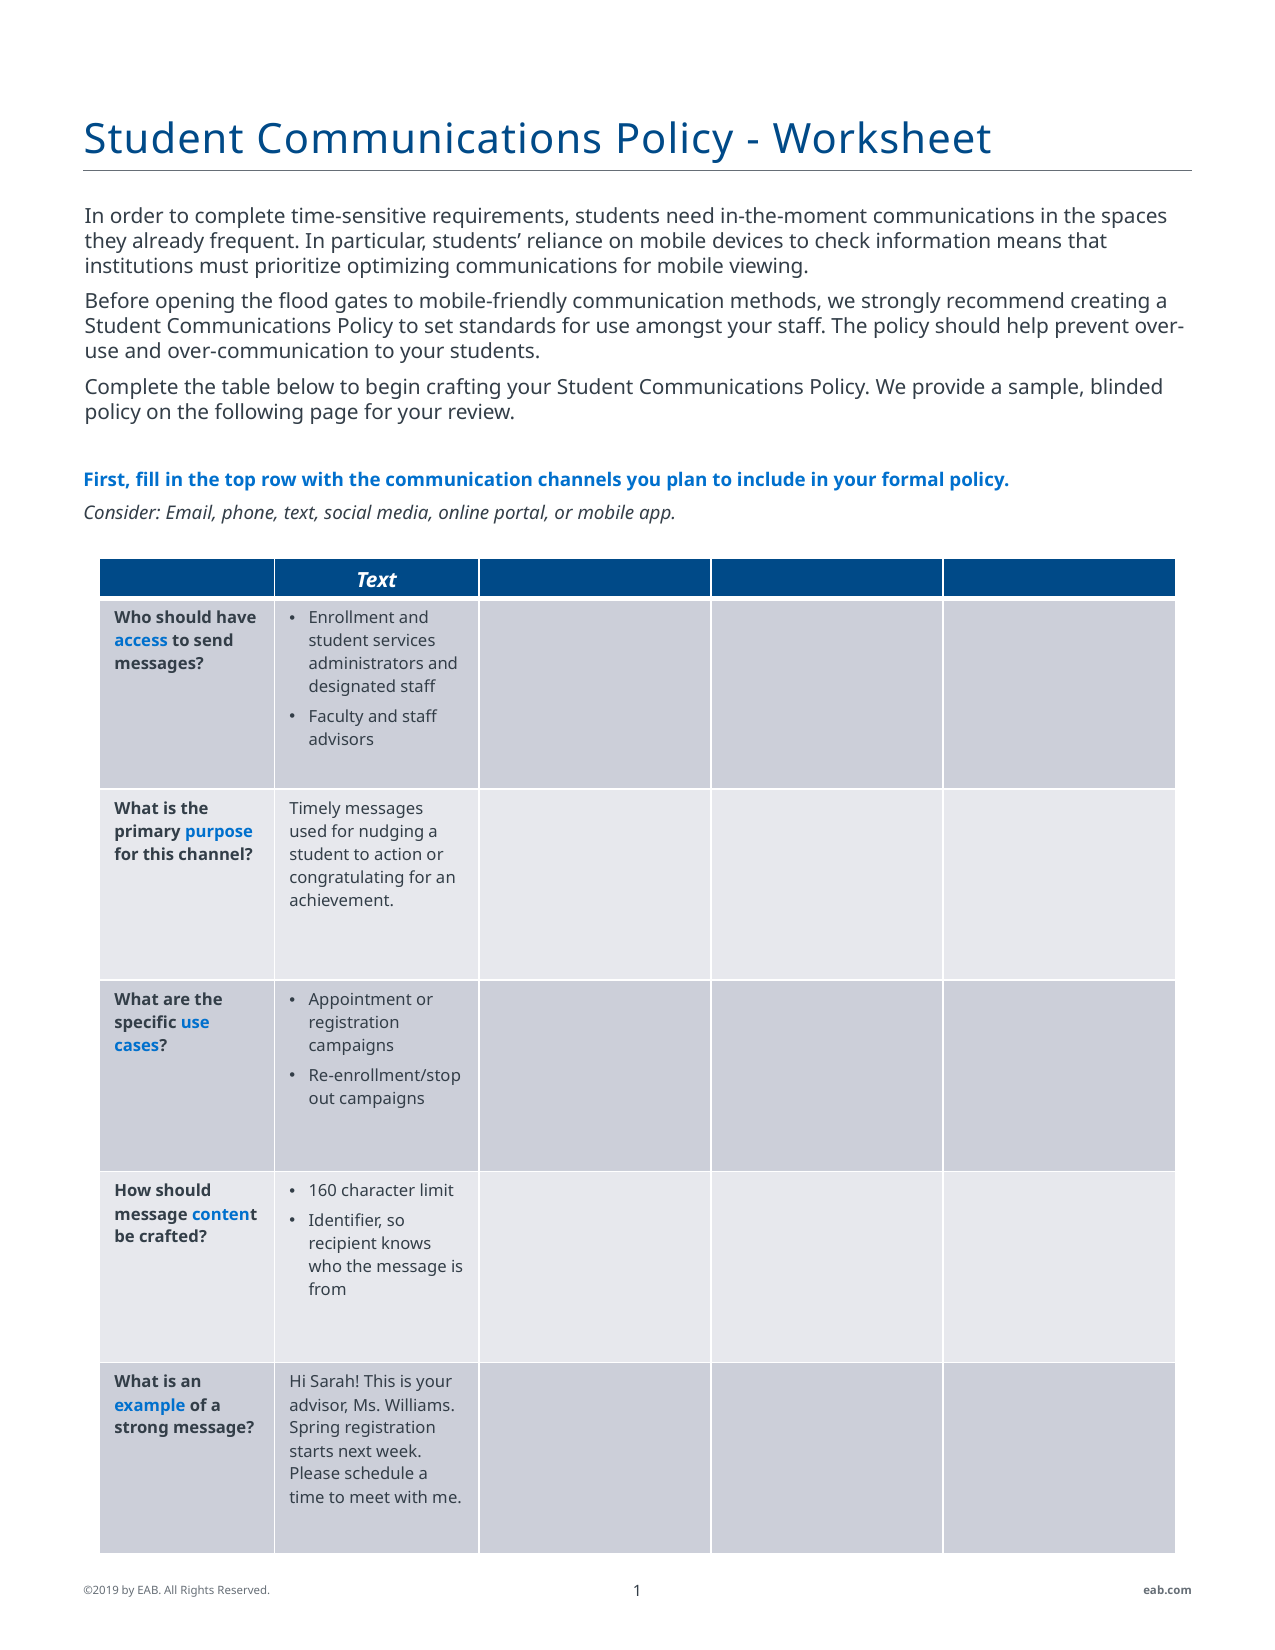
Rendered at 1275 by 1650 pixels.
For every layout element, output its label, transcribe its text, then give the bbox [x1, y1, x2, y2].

table_cell What is the primary purpose for this channel? [100, 790, 274, 979]
text_box In order to complete time-sensitive requirements, students need in-the-moment communications in the spaces they already frequent. In particular, students’ reliance on mobile devices to check information means that institutions must prioritize optimizing communications for mobile viewing. Before opening the flood gates to mobile-friendly communication methods, we strongly recommend creating a Student Communications Policy to set standards for use amongst your staff. The policy should help prevent over-use and over-communication to your students. Complete the table below to begin crafting your Student Communications Policy. We provide a sample, blinded policy on the following page for your review. [84, 202, 1190, 424]
text_box Consider: Email, phone, text, social media, online portal, or mobile app. [83, 500, 1169, 524]
table_cell [944, 1172, 1175, 1362]
table_header Text [275, 559, 478, 596]
text_box First, fill in the top row with the communication channels you plan to include in your formal policy. [83, 467, 1191, 491]
table_cell [712, 981, 942, 1171]
table_cell [944, 601, 1175, 788]
table_cell Timely messages used for nudging a student to action or congratulating for an achievement. [275, 790, 478, 979]
table_cell [712, 1363, 942, 1553]
table_cell How should message content be crafted? [100, 1172, 274, 1362]
table_cell [944, 1363, 1175, 1553]
table_cell Enrollment and student services administrators and designated staff Faculty and staff advisors [275, 601, 478, 788]
table_header [480, 559, 710, 596]
table_cell Who should have access to send messages? [100, 601, 274, 788]
table_cell Hi Sarah! This is your advisor, Ms. Williams. Spring registration starts next week. Please schedule a time to meet with me. [275, 1363, 478, 1553]
table_cell What is an example of a strong message? [100, 1363, 274, 1553]
table_cell [480, 601, 710, 788]
table_cell [480, 1172, 710, 1362]
table_cell [712, 1172, 942, 1362]
table_cell 160 character limit Identifier, so recipient knows who the message is from [275, 1172, 478, 1362]
table_cell [480, 981, 710, 1171]
table_cell Appointment or registration campaigns Re-enrollment/stop out campaigns [275, 981, 478, 1171]
table_cell [712, 790, 942, 979]
table_cell What are the specific use cases? [100, 981, 274, 1171]
table_cell [944, 790, 1175, 979]
table_header [100, 559, 274, 596]
table_cell [480, 790, 710, 979]
title Student Communications Policy - Worksheet [83, 117, 1192, 163]
table_header [712, 559, 942, 596]
table_cell [944, 981, 1175, 1171]
table_header [944, 559, 1175, 596]
table_cell [480, 1363, 710, 1553]
table_cell [712, 601, 942, 788]
